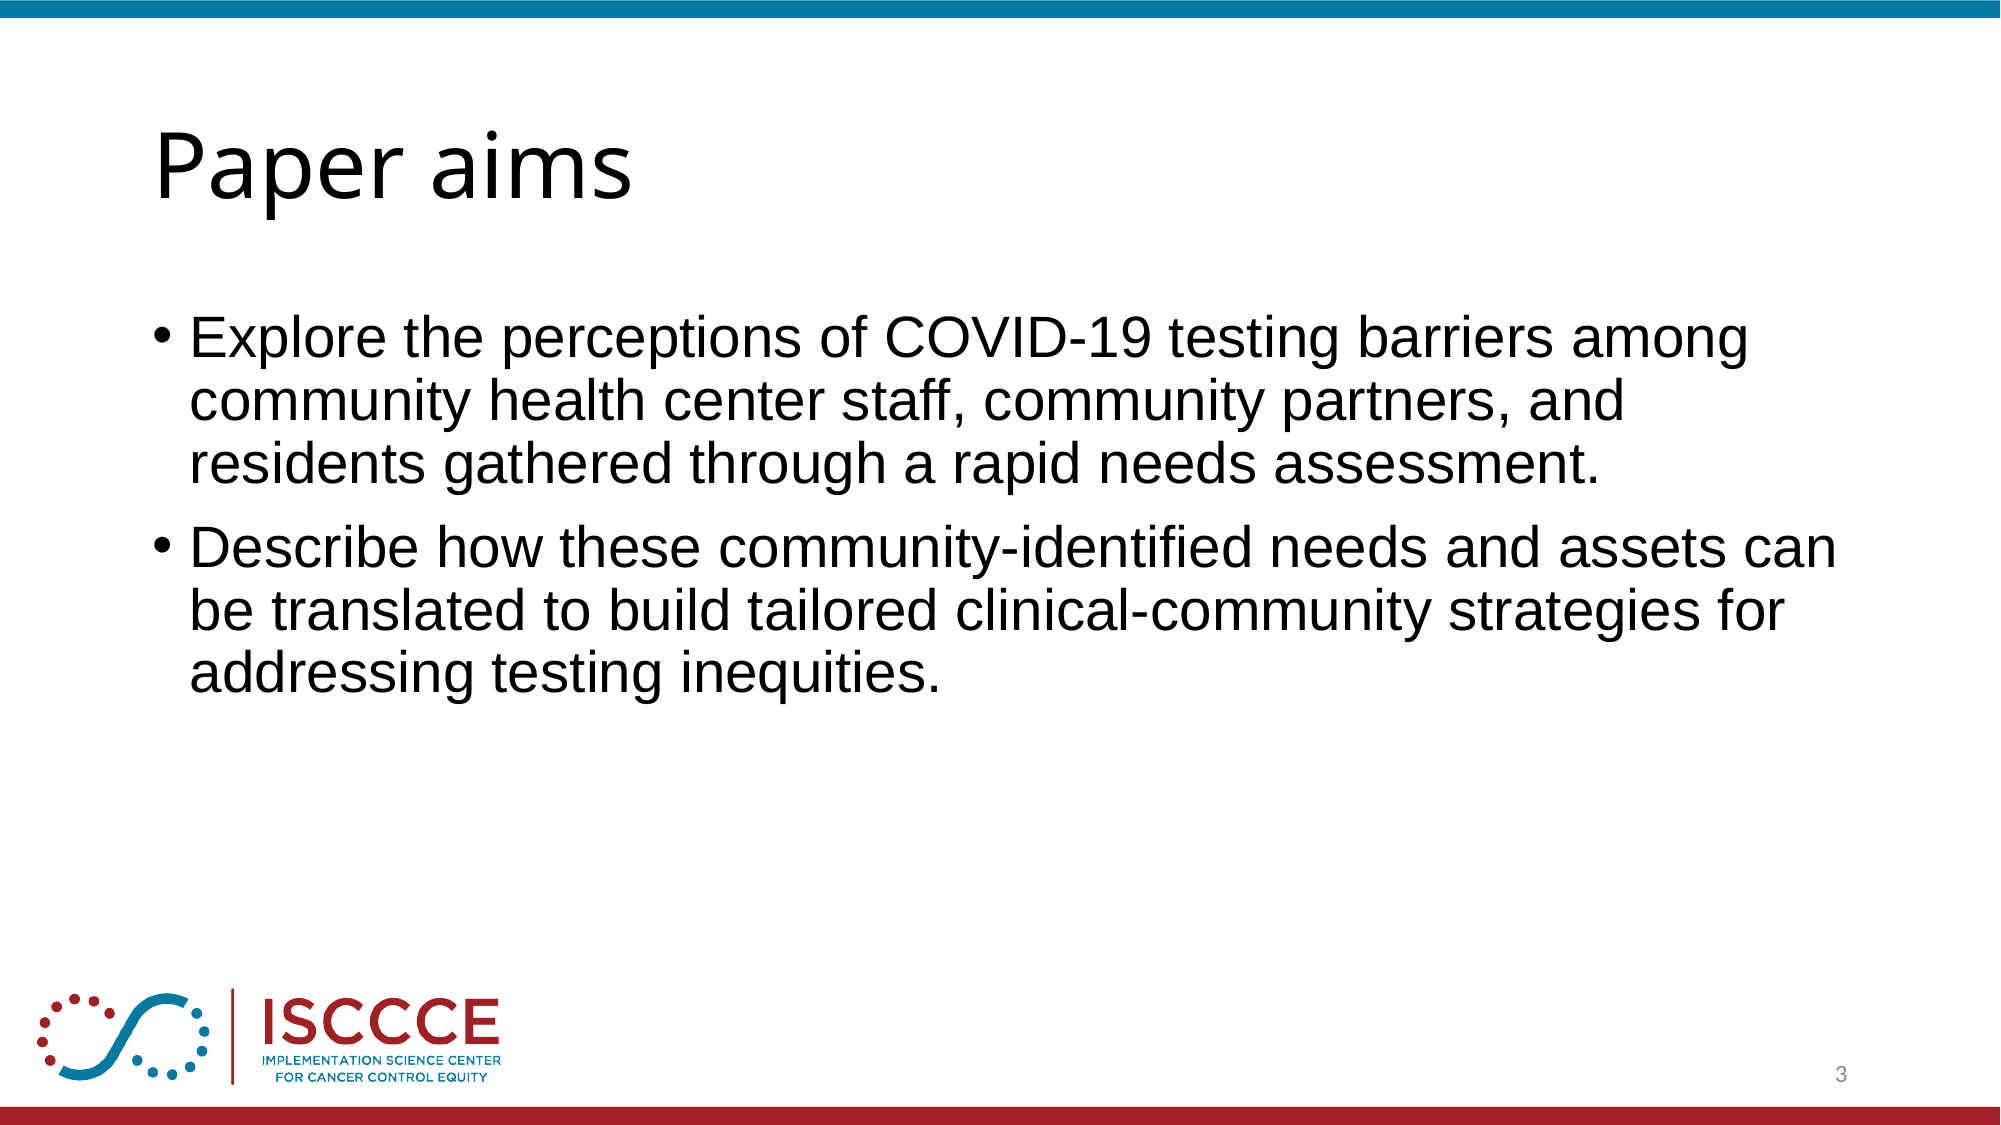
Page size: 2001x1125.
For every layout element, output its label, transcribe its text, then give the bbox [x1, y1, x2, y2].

title Paper aims [137, 59, 1863, 278]
picture [37, 988, 501, 1085]
list Explore the perceptions of COVID-19 testing barriers among community health center staff, community partners, and residents gathered through a rapid needs assessment. Describe how these community-identified needs and assets can be translated to build tailored clinical-community strategies for addressing testing inequities. [137, 299, 1863, 963]
slide_number 3 [1412, 1042, 1863, 1103]
